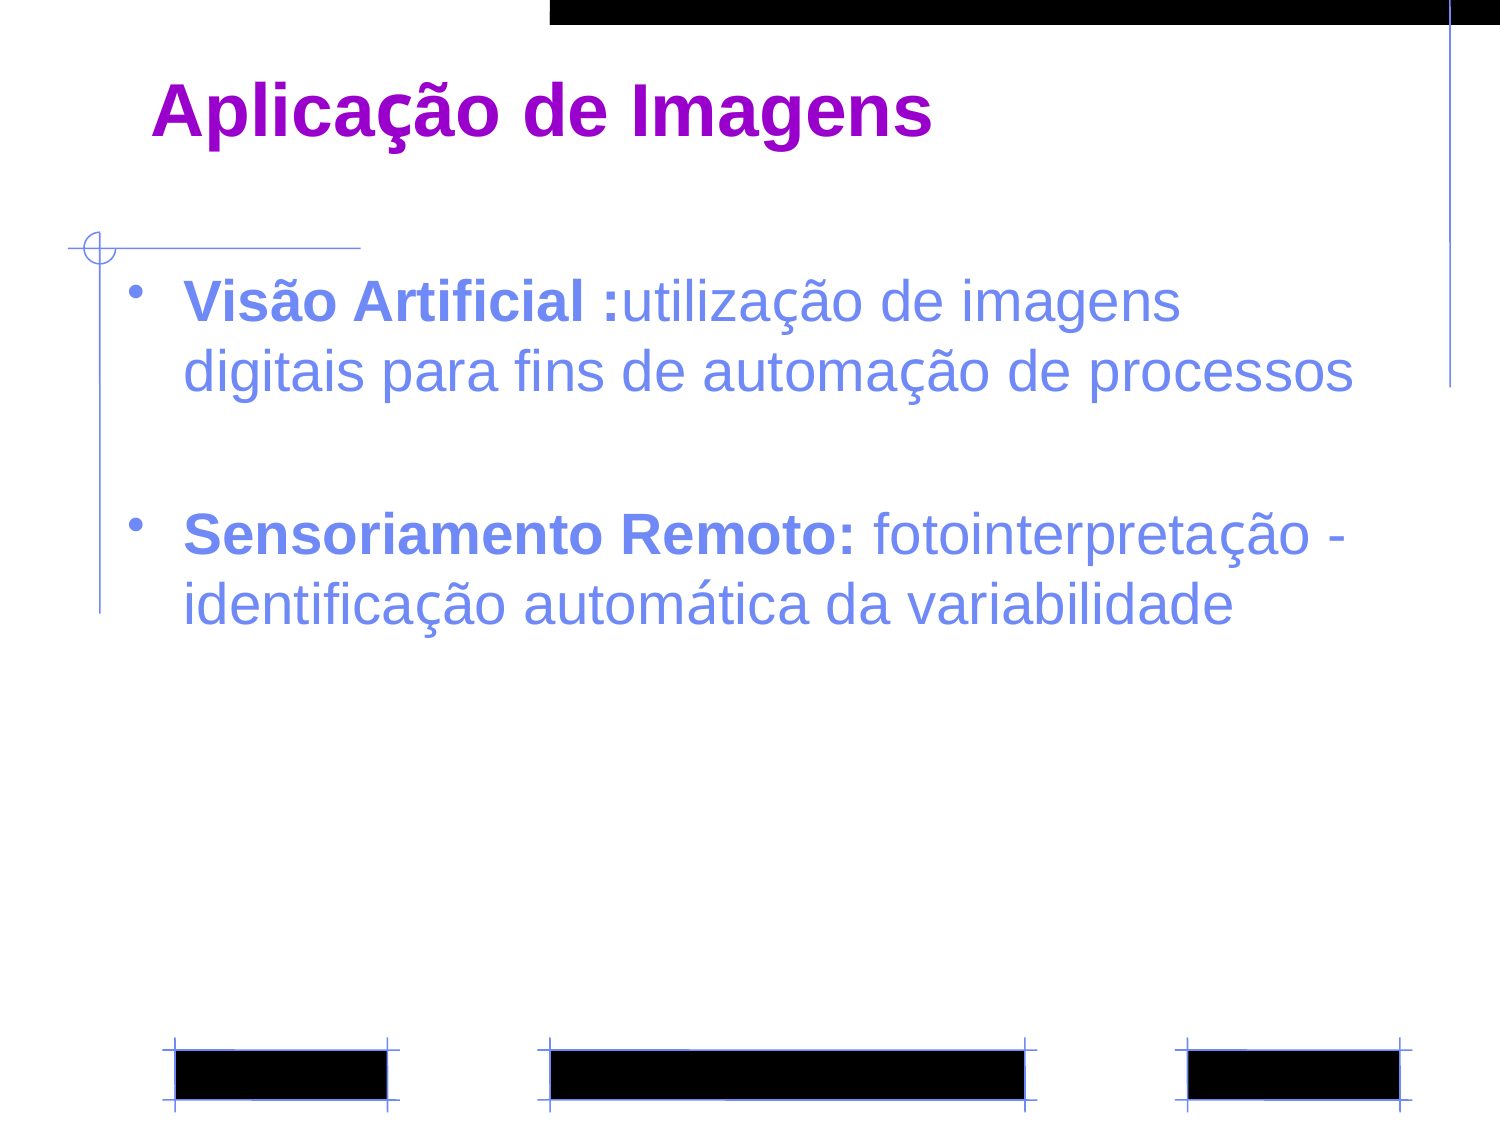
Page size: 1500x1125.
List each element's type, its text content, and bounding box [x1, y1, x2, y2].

picture [176, 1051, 386, 1099]
picture [549, 0, 1449, 25]
picture [1451, 0, 1500, 25]
picture [1189, 1051, 1399, 1099]
list Visão Artificial :utilização de imagens digitais para fins de automação de processos Sensoriamento Remoto: fotointerpretação - identificação automática da variabilidade [112, 255, 1388, 681]
title Aplicação de Imagens [135, 71, 1340, 178]
picture [551, 1051, 1024, 1099]
